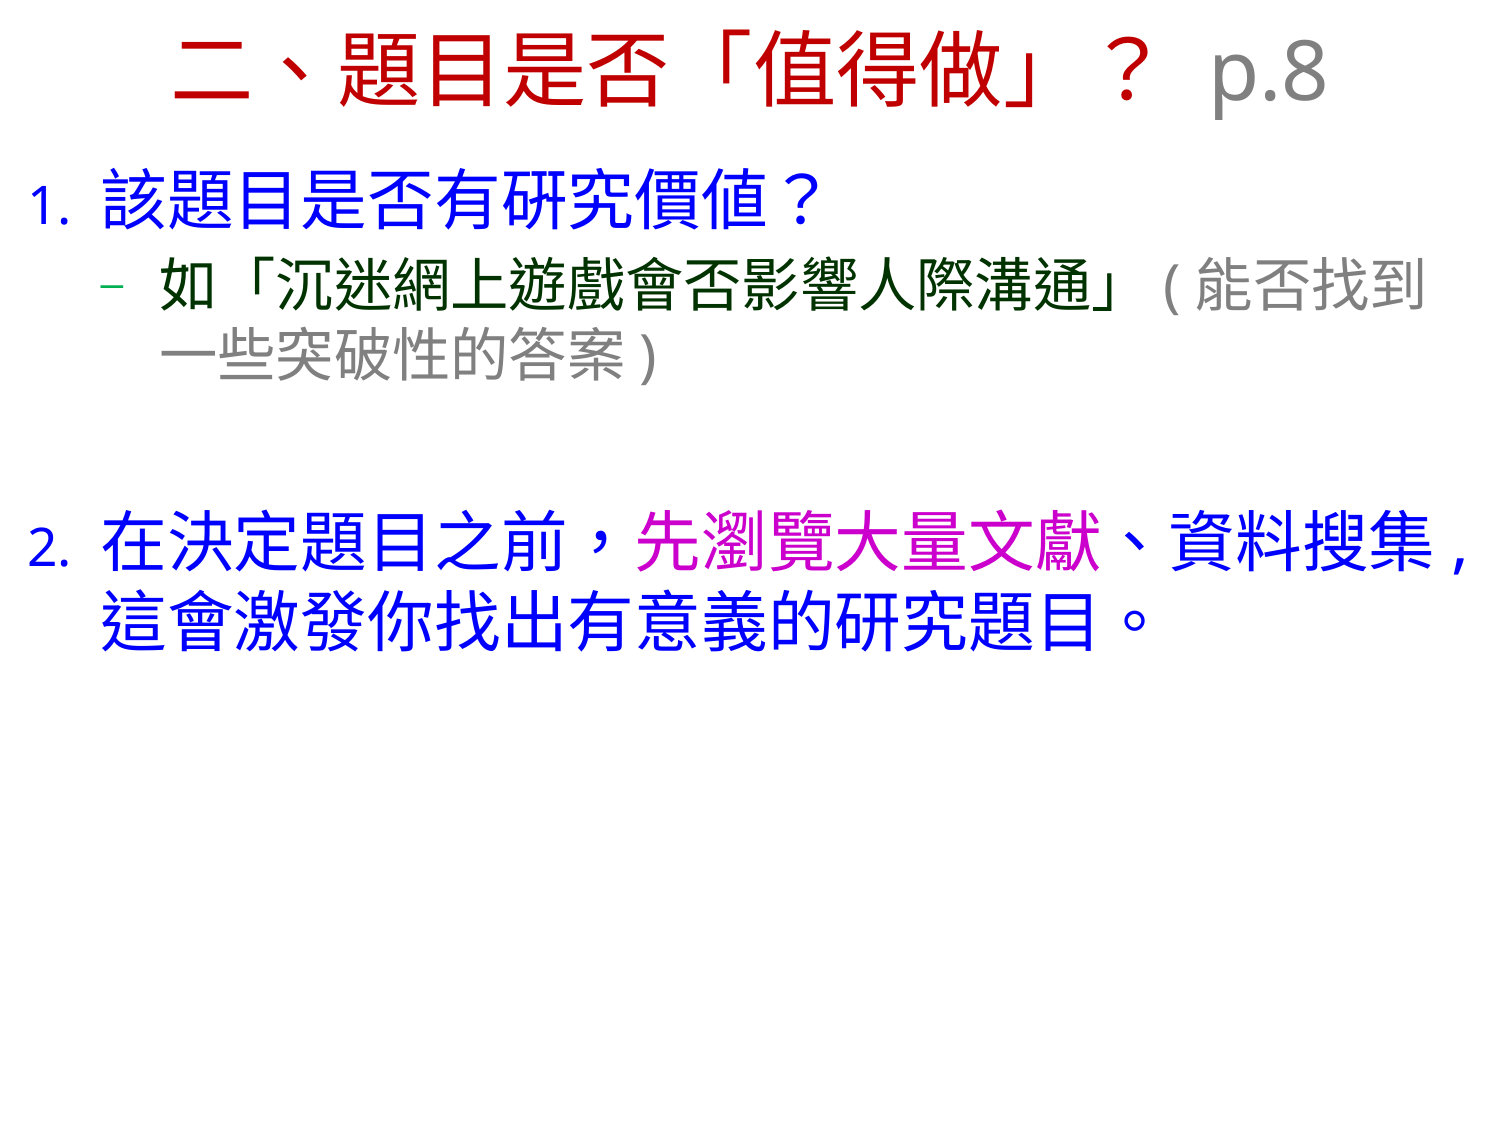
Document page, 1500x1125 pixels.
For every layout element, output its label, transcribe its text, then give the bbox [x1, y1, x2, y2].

title 二、題目是否「值得做」？ p.8 [0, 12, 1500, 125]
list 該題目是否有硏究價値？ 如「沉迷網上遊戲會否影響人際溝通」(能否找到一些突破性的答案) 在決定題目之前，先瀏覽大量文獻、資料搜集, 這會激發你找出有意義的研究題目。 [12, 149, 1500, 1113]
